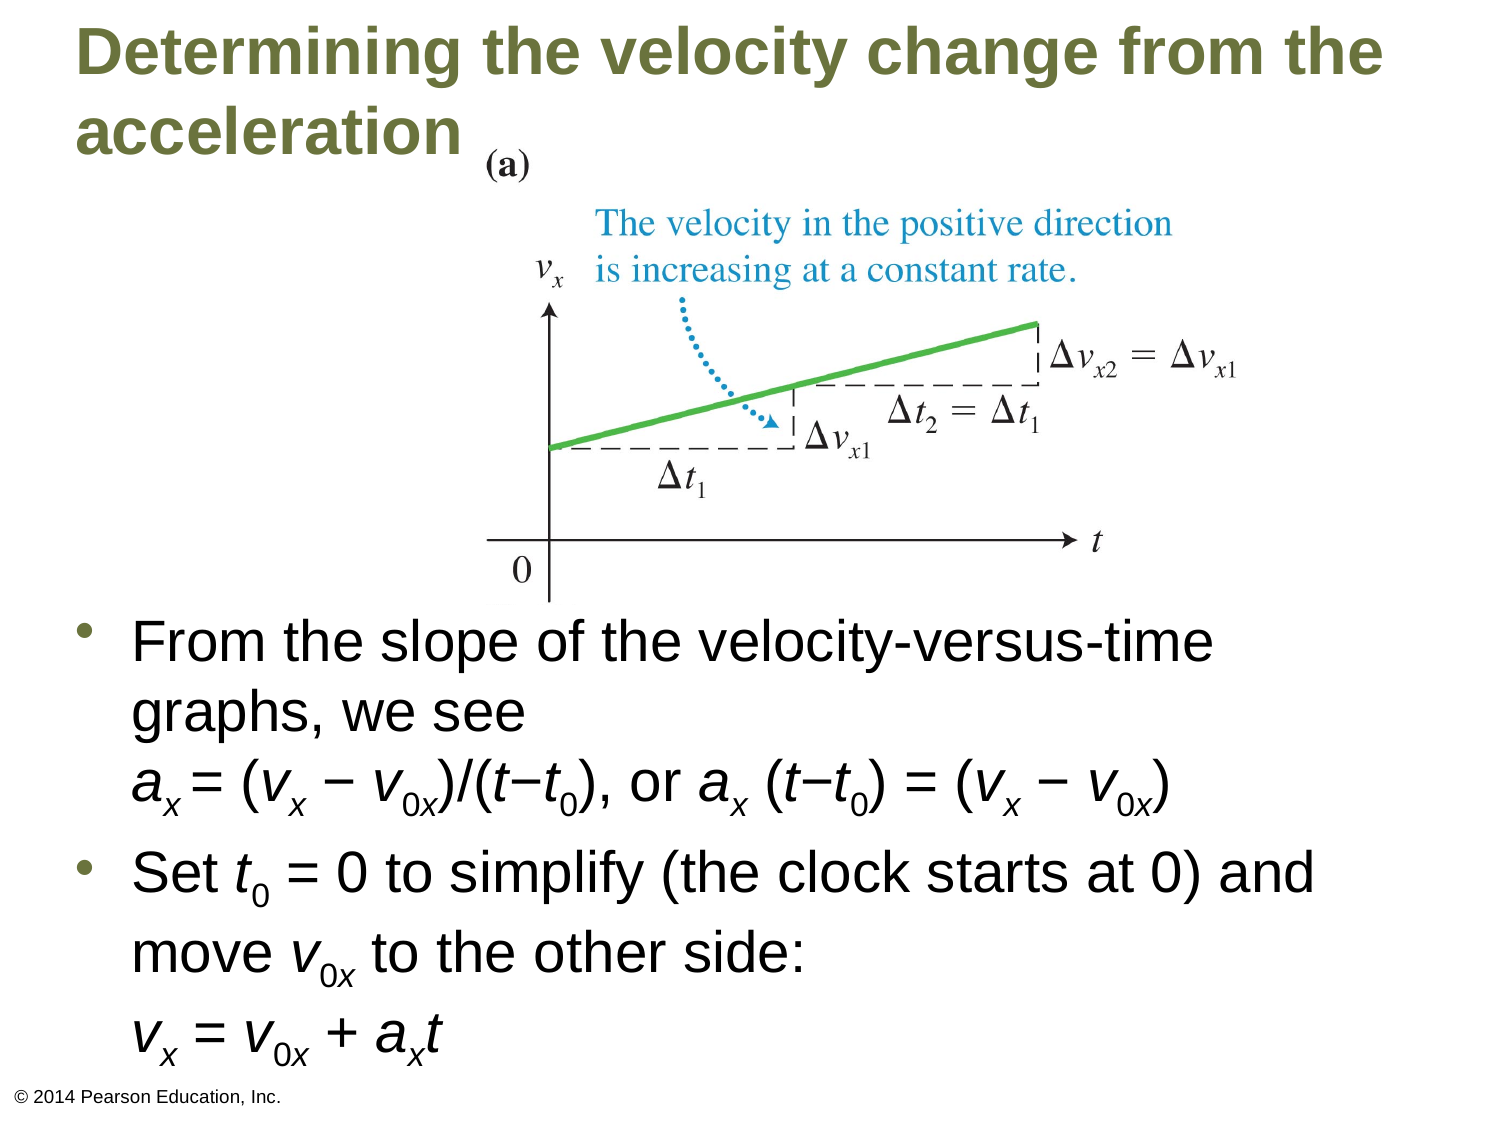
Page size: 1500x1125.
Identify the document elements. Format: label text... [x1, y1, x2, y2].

footer © 2014 Pearson Education, Inc. [14, 1084, 900, 1115]
list From the slope of the velocity-versus-time graphs, we see ax = (vx − v0x)/(t−t0), or ax (t−t0) = (vx − v0x) Set t0 = 0 to simplify (the clock starts at 0) and move v0x to the other side: vx = v0x + axt [59, 187, 1410, 1082]
picture [481, 143, 1241, 605]
title Determining the velocity change from the acceleration [0, 0, 1500, 177]
